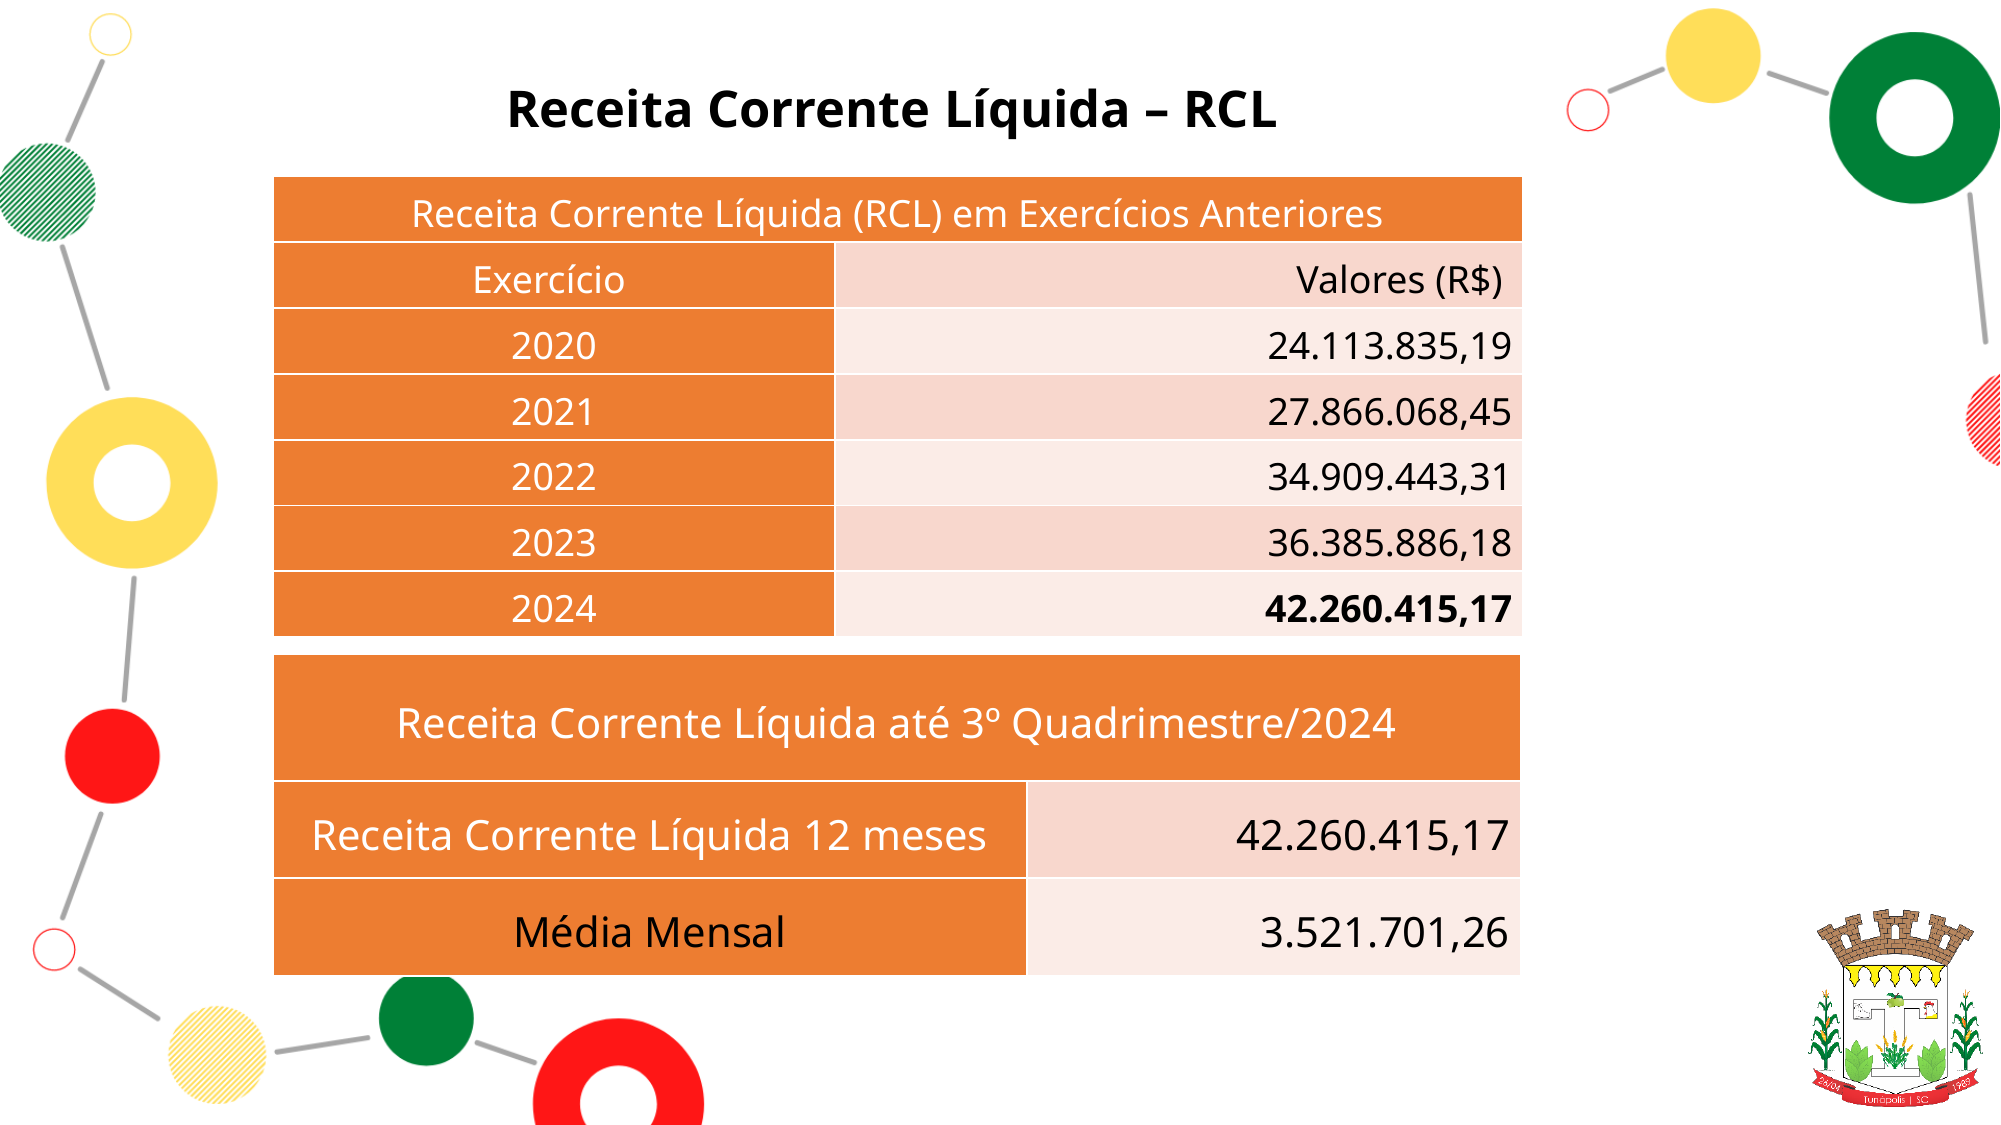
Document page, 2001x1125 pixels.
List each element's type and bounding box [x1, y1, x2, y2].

picture [1808, 909, 1983, 1108]
list [0, 5, 2000, 1125]
